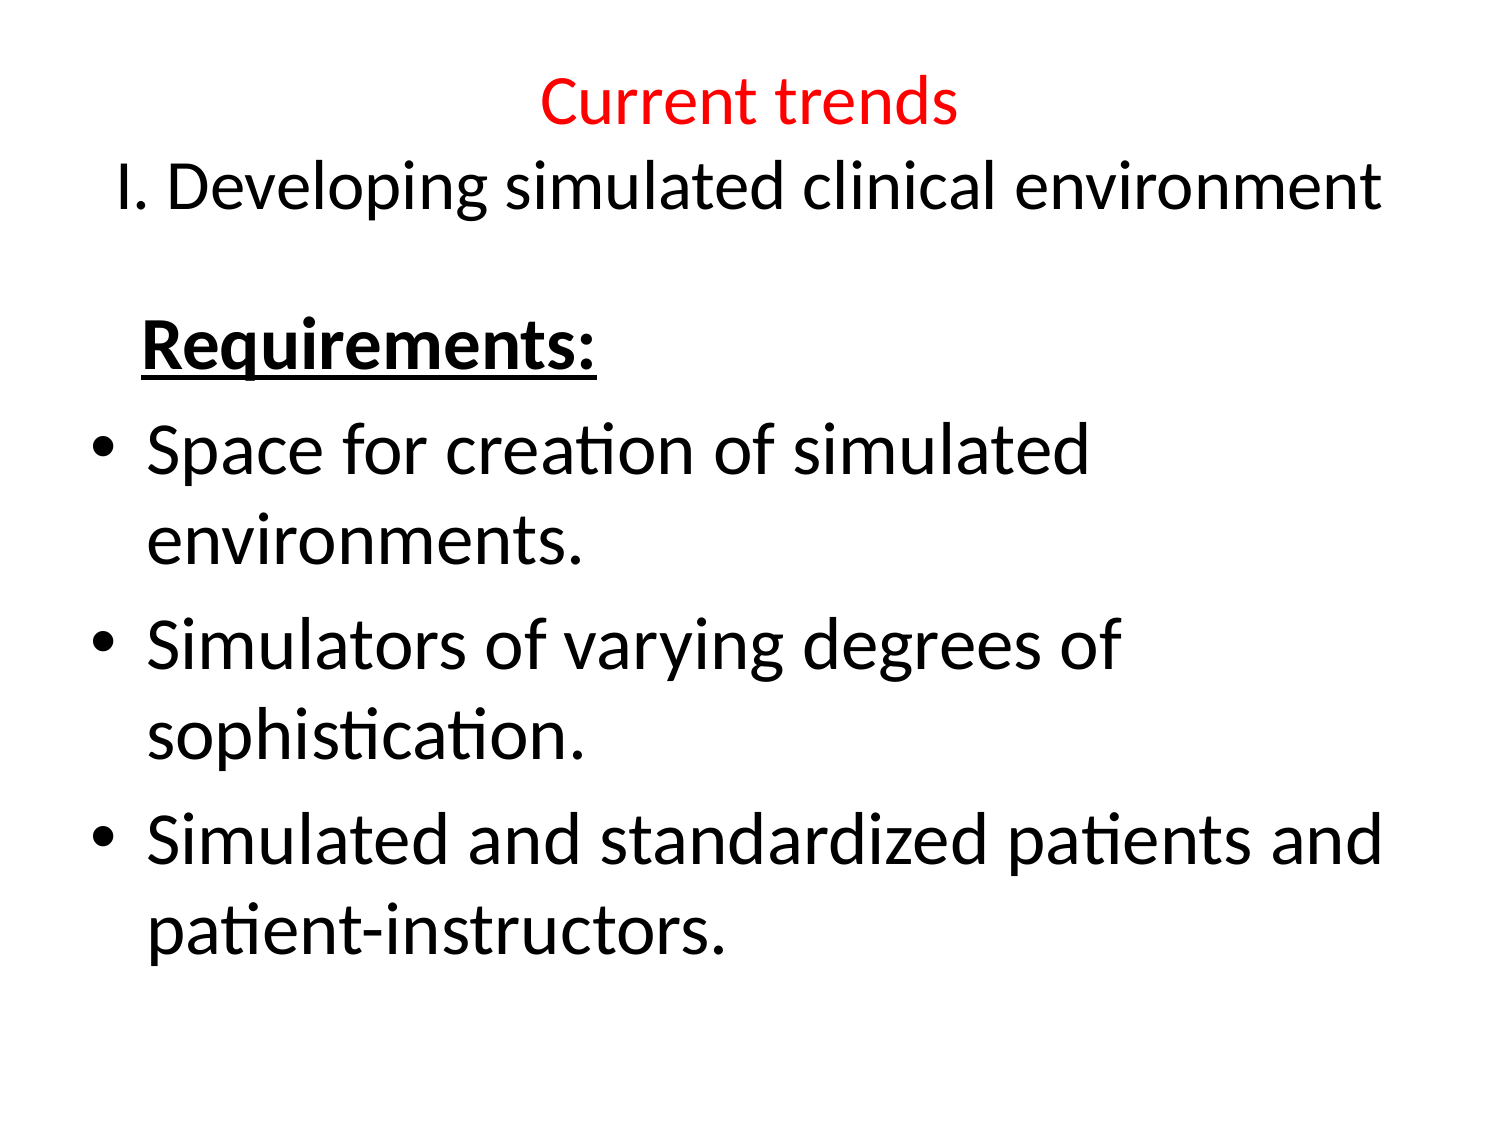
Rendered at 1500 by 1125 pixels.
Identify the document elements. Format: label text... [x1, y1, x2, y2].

list Requirements: Space for creation of simulated environments. Simulators of varying degrees of sophistication. Simulated and standardized patients and patient-instructors. [75, 287, 1425, 1030]
title Current trends I. Developing simulated clinical environment [75, 45, 1425, 233]
